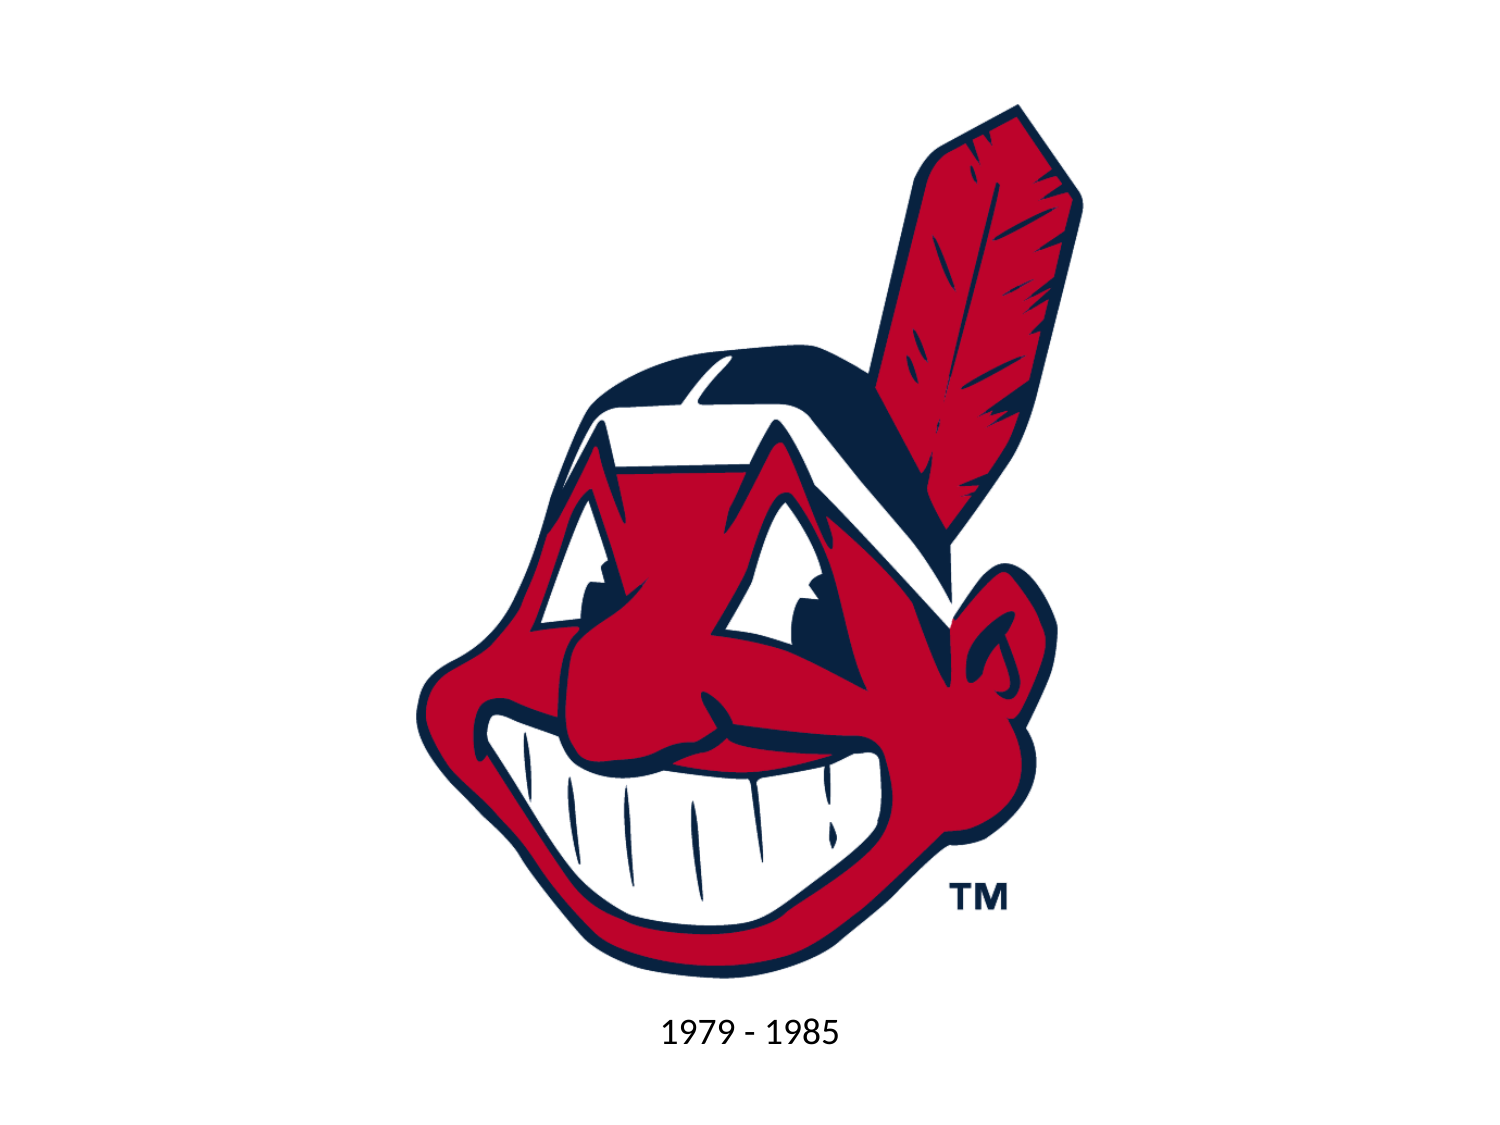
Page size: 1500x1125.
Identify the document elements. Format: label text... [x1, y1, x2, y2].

text_box 1979 - 1985 [644, 999, 855, 1060]
picture [412, 101, 1087, 982]
